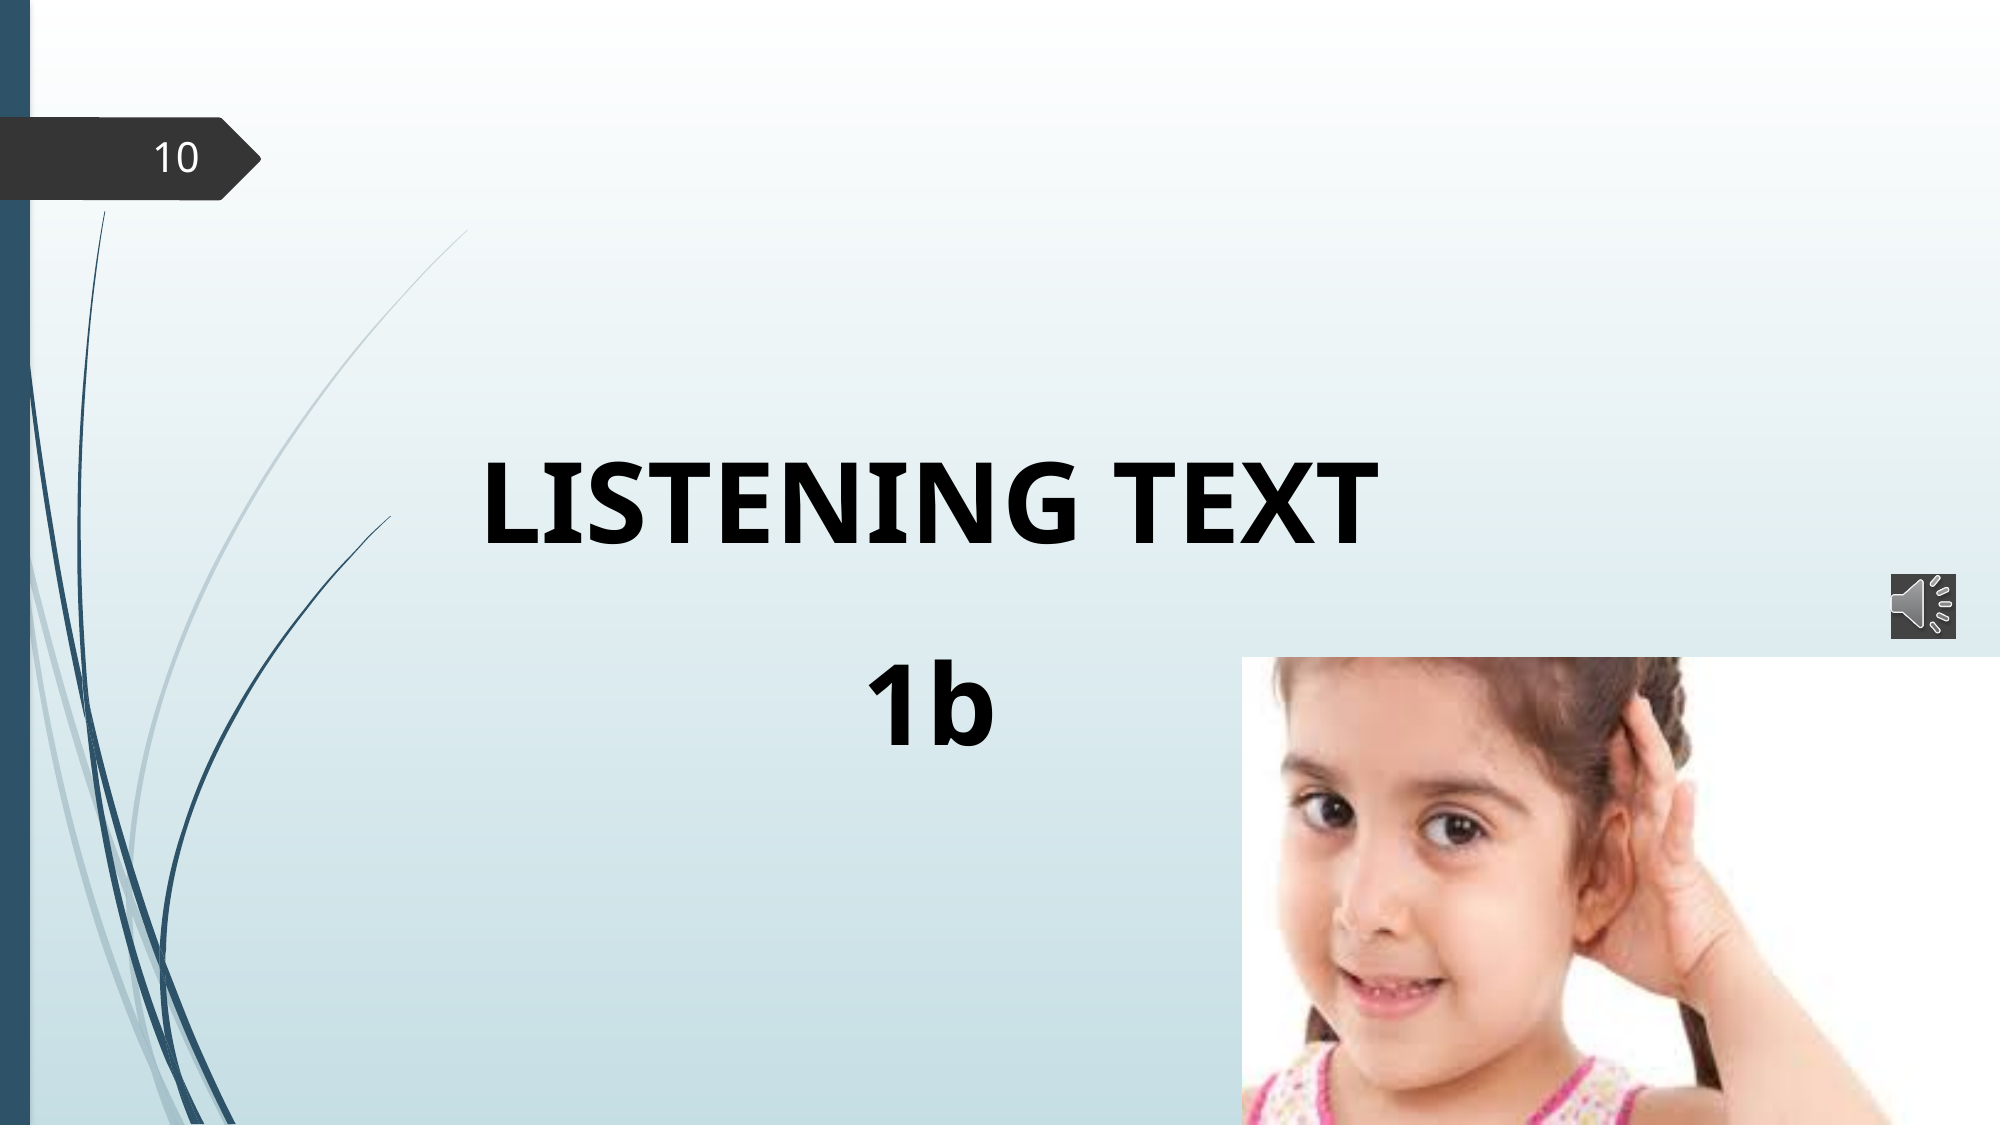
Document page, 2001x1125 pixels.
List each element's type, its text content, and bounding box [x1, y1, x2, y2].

text_box LISTENING TEXT 1b [258, 355, 1631, 776]
slide_number 10 [87, 129, 216, 190]
picture [1889, 572, 1957, 640]
picture [1242, 656, 2000, 1125]
